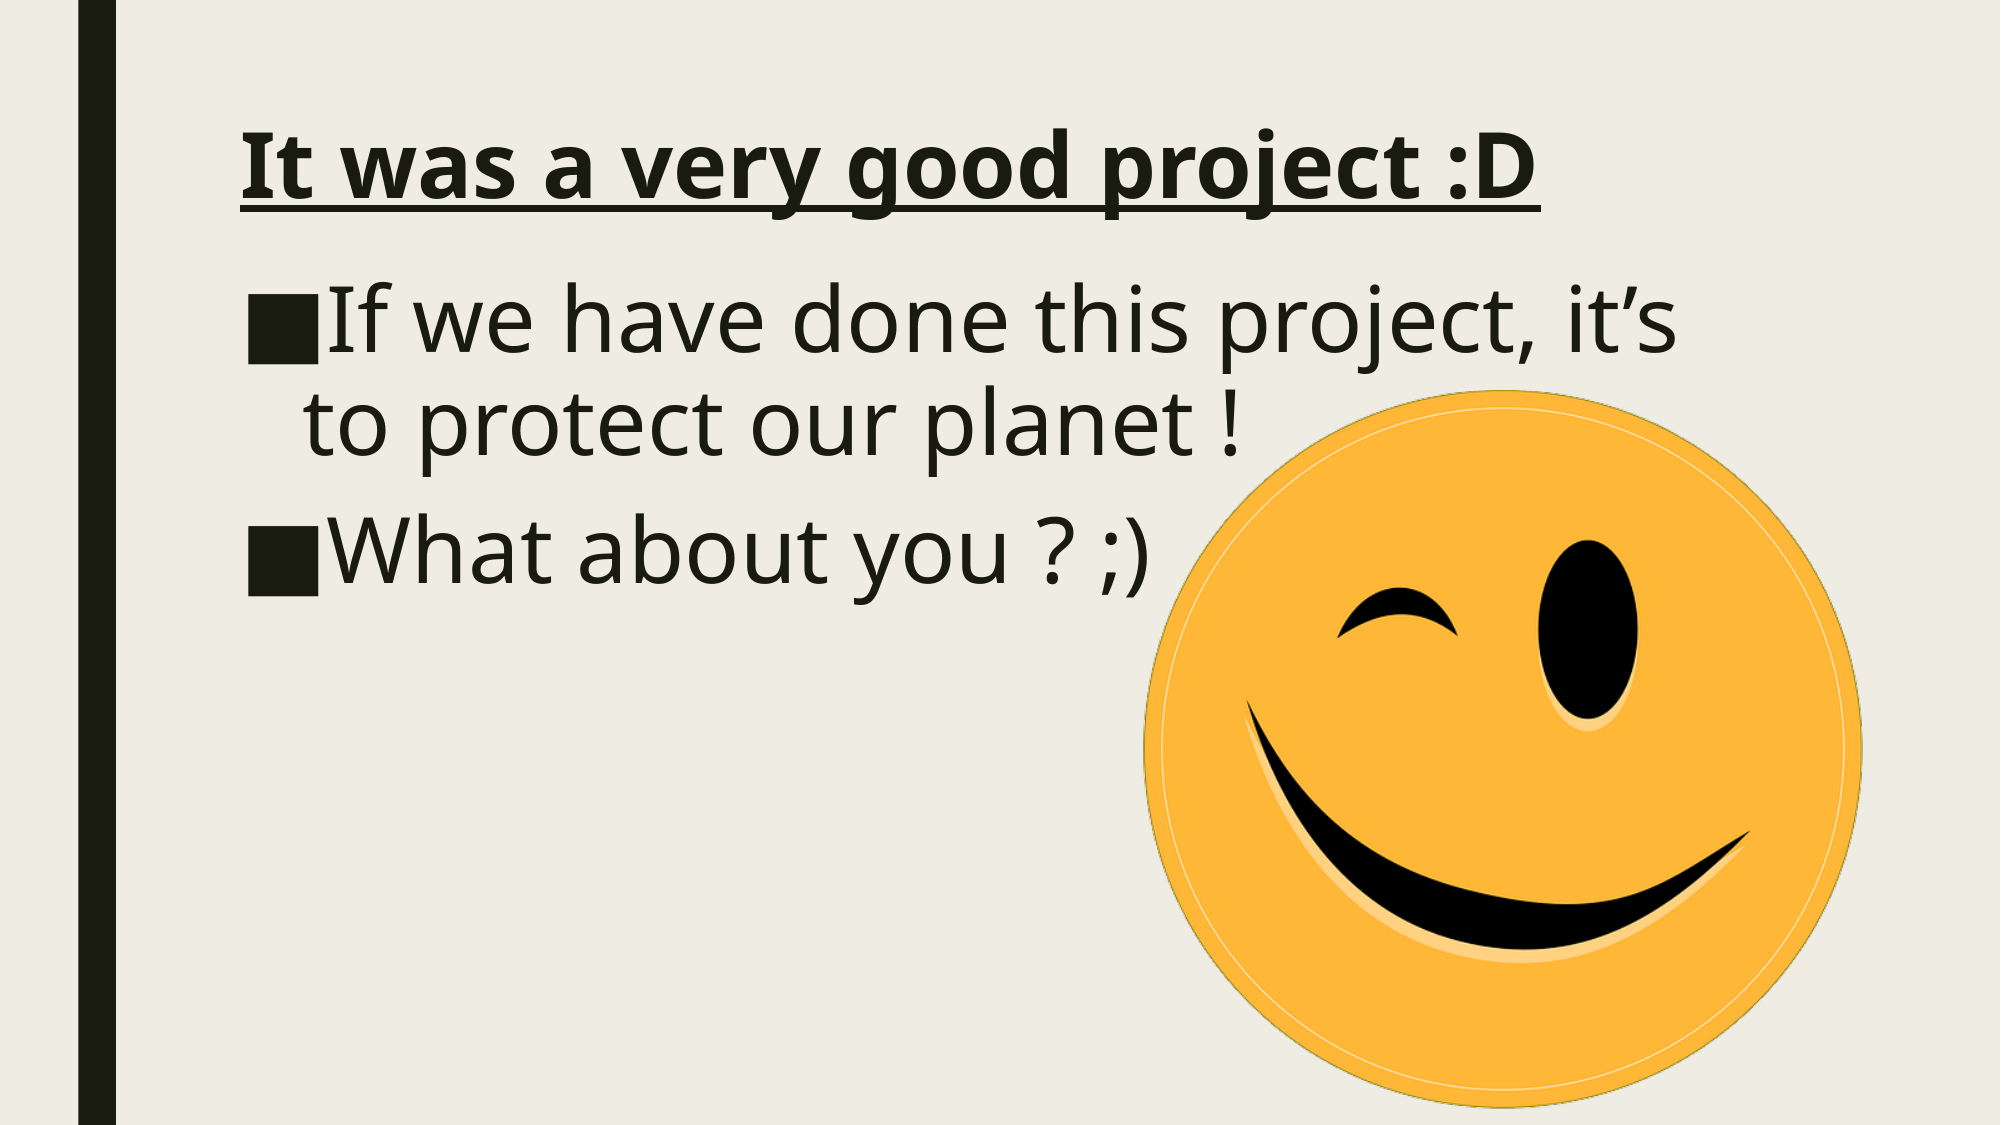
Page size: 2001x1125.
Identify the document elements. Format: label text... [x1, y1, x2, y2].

title It was a very good project :D [225, 112, 1800, 261]
list If we have done this project, it’s to protect our planet ! What about you ? ;) [225, 261, 1800, 963]
picture [1120, 390, 1904, 1125]
